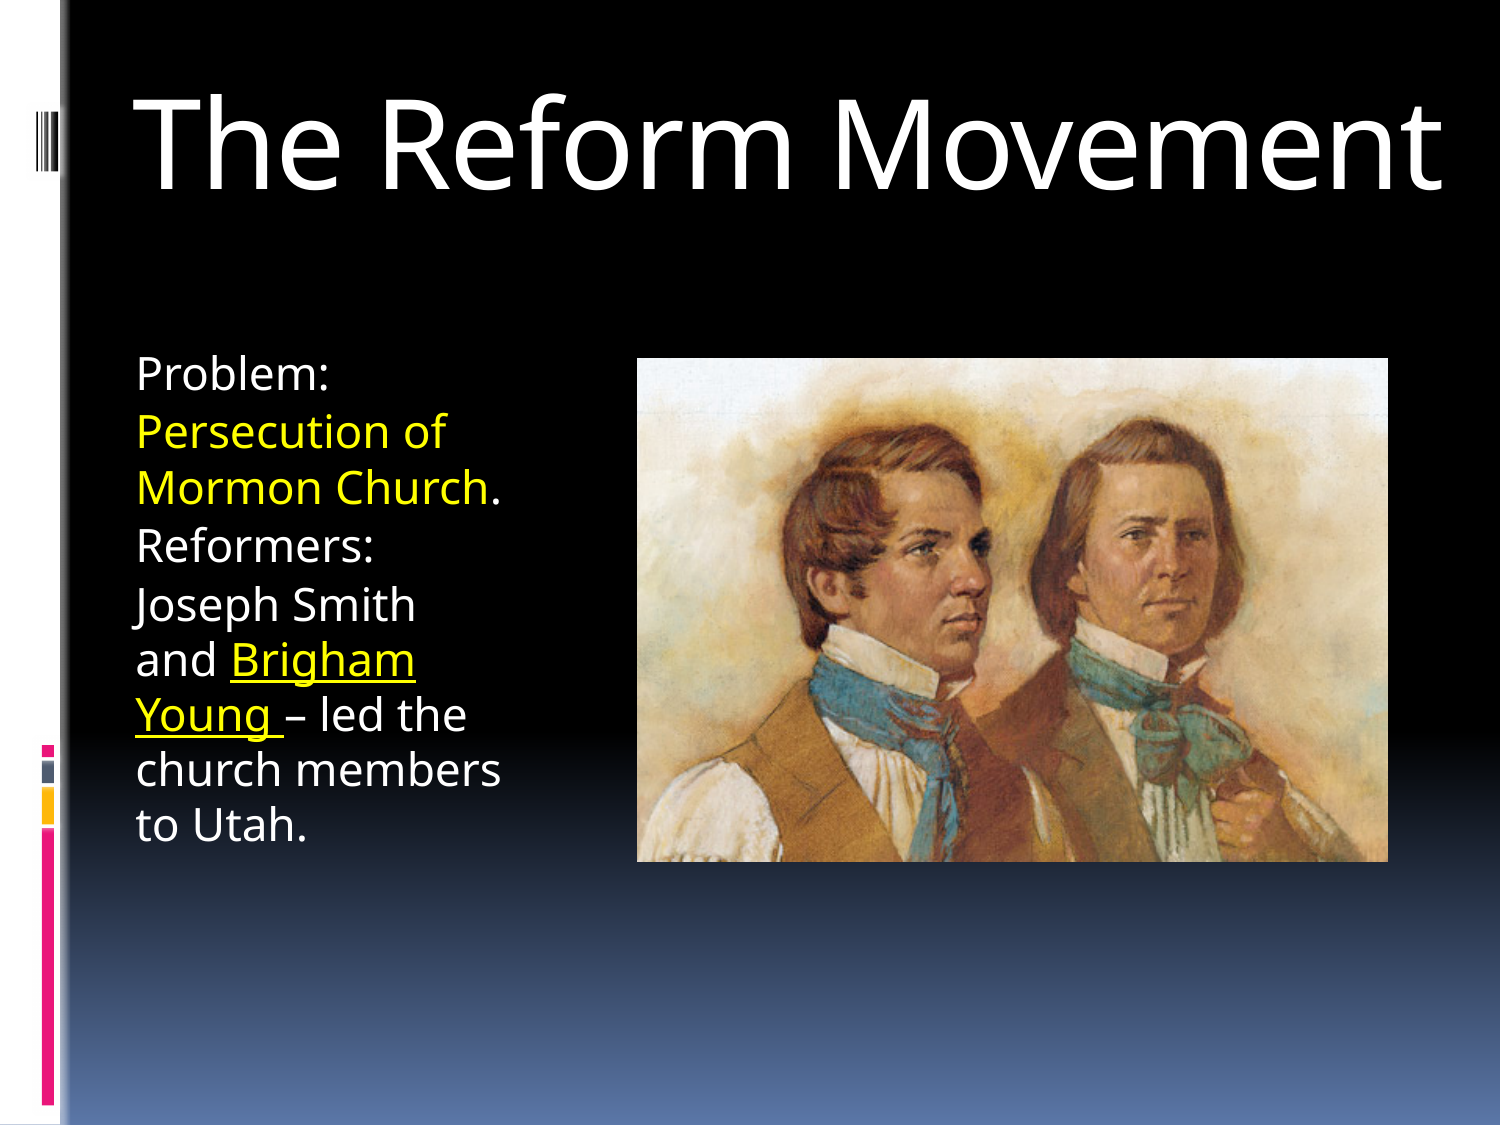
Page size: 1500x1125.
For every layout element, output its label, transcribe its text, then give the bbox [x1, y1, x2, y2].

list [636, 358, 1388, 863]
title The Reform Movement [112, 44, 1463, 236]
list Problem: Persecution of Mormon Church. Reformers: Joseph Smith and Brigham Young – led the church members to Utah. [112, 235, 525, 986]
